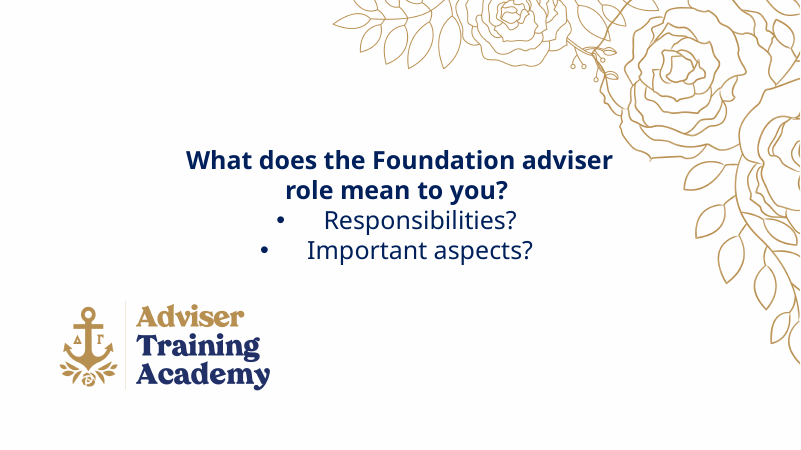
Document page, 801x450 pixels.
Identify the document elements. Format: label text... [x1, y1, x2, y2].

text_box What does the Foundation adviser role mean to you? Responsibilities? Important aspects? [162, 137, 638, 272]
picture [0, 0, 801, 450]
